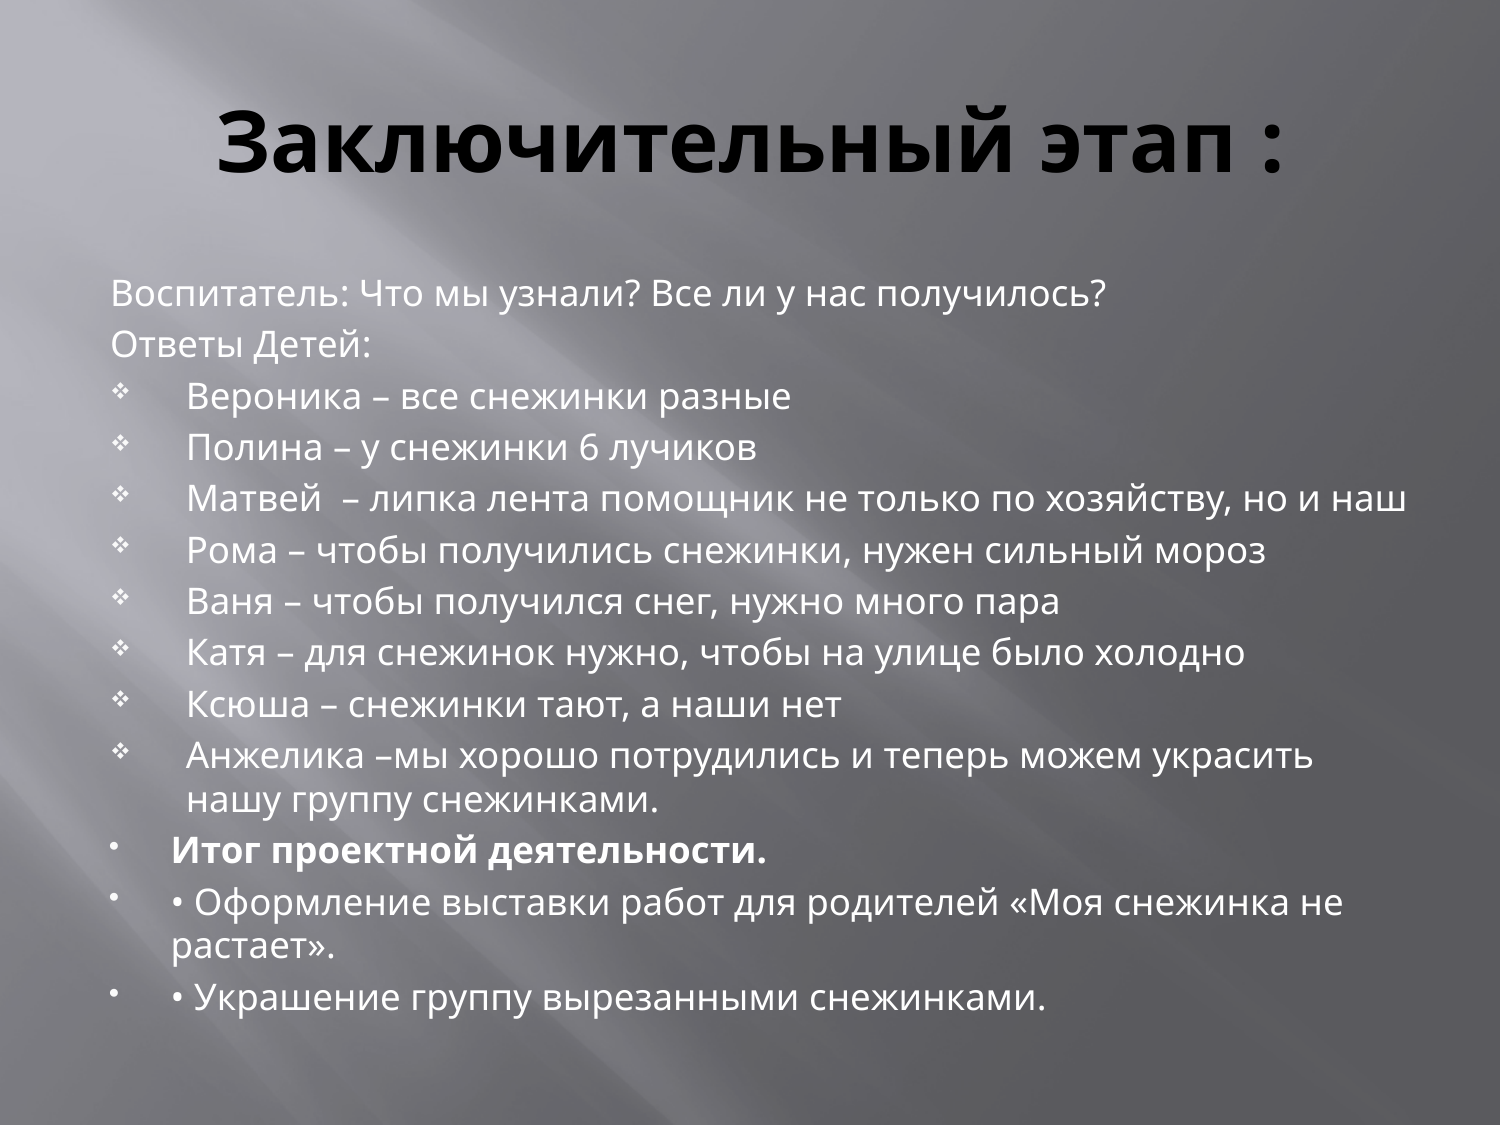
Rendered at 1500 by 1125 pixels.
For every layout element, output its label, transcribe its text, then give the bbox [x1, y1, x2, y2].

title Заключительный этап : [75, 45, 1425, 233]
list Воспитатель: Что мы узнали? Все ли у нас получилось? Ответы Детей: Вероника – все снежинки разные Полина – у снежинки 6 лучиков Матвей – липка лента помощник не только по хозяйству, но и наш Рома – чтобы получились снежинки, нужен сильный мороз Ваня – чтобы получился снег, нужно много пара Катя – для снежинок нужно, чтобы на улице было холодно Ксюша – снежинки тают, а наши нет Анжелика –мы хорошо потрудились и теперь можем украсить нашу группу снежинками. Итог проектной деятельности. • Оформление выставки работ для родителей «Моя снежинка не растает». • Украшение группу вырезанными снежинками. [75, 262, 1425, 1035]
